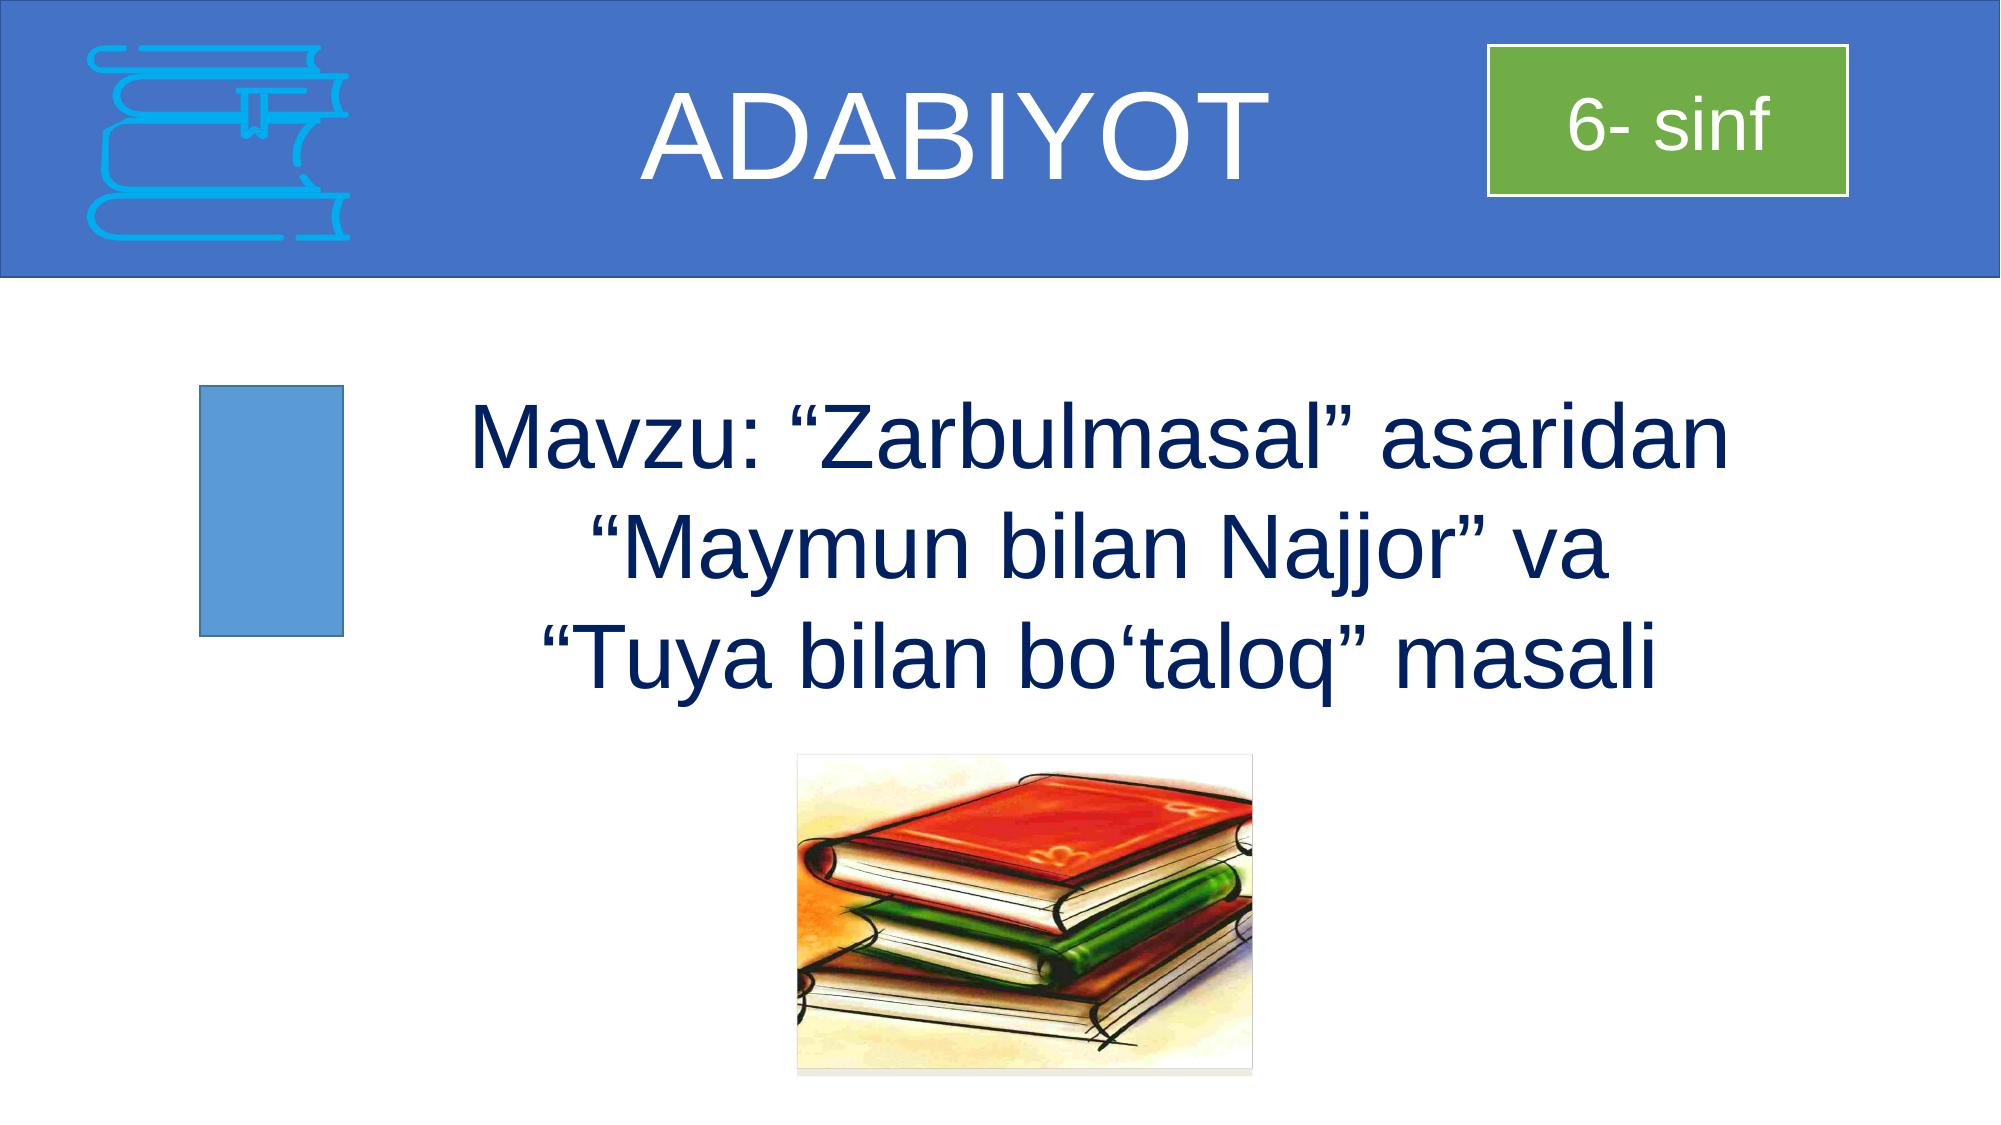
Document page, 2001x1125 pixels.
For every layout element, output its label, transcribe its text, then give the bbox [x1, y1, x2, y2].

title ADABIYOT [0, 0, 2000, 278]
text_box 6- sinf [1487, 44, 1849, 197]
picture [797, 754, 1253, 1069]
text_box Mavzu: “Zarbulmasal” asaridan “Maymun bilan Najjor” va “Tuya bilan bo‘taloq” masali [453, 369, 1749, 715]
text_box [199, 385, 344, 637]
text_box [86, 45, 350, 241]
